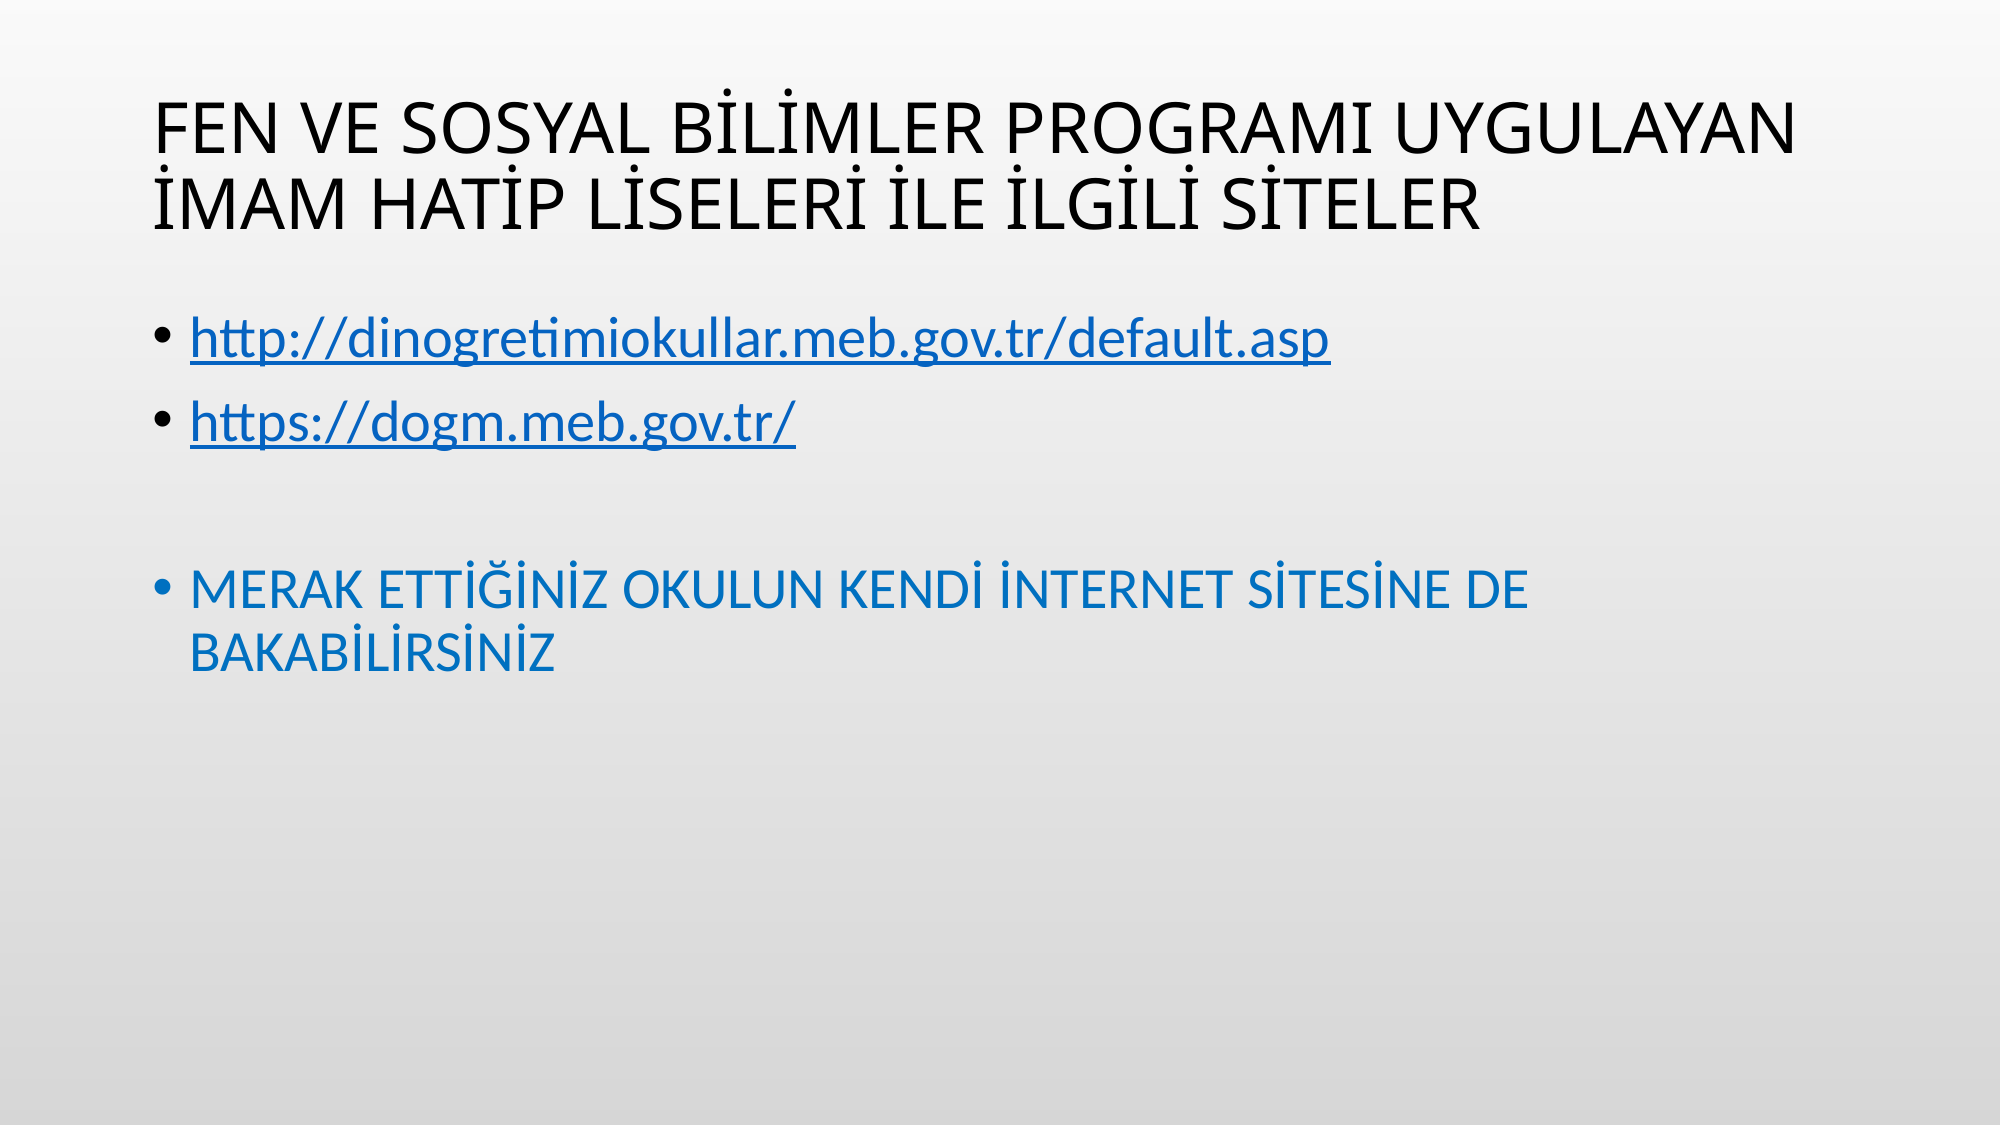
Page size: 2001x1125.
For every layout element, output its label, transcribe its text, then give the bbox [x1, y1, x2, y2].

title FEN VE SOSYAL BİLİMLER PROGRAMI UYGULAYAN İMAM HATİP LİSELERİ İLE İLGİLİ SİTELER [137, 59, 1863, 278]
list http://dinogretimiokullar.meb.gov.tr/default.asp https://dogm.meb.gov.tr/ MERAK ETTİĞİNİZ OKULUN KENDİ İNTERNET SİTESİNE DE BAKABİLİRSİNİZ [137, 299, 1863, 1014]
